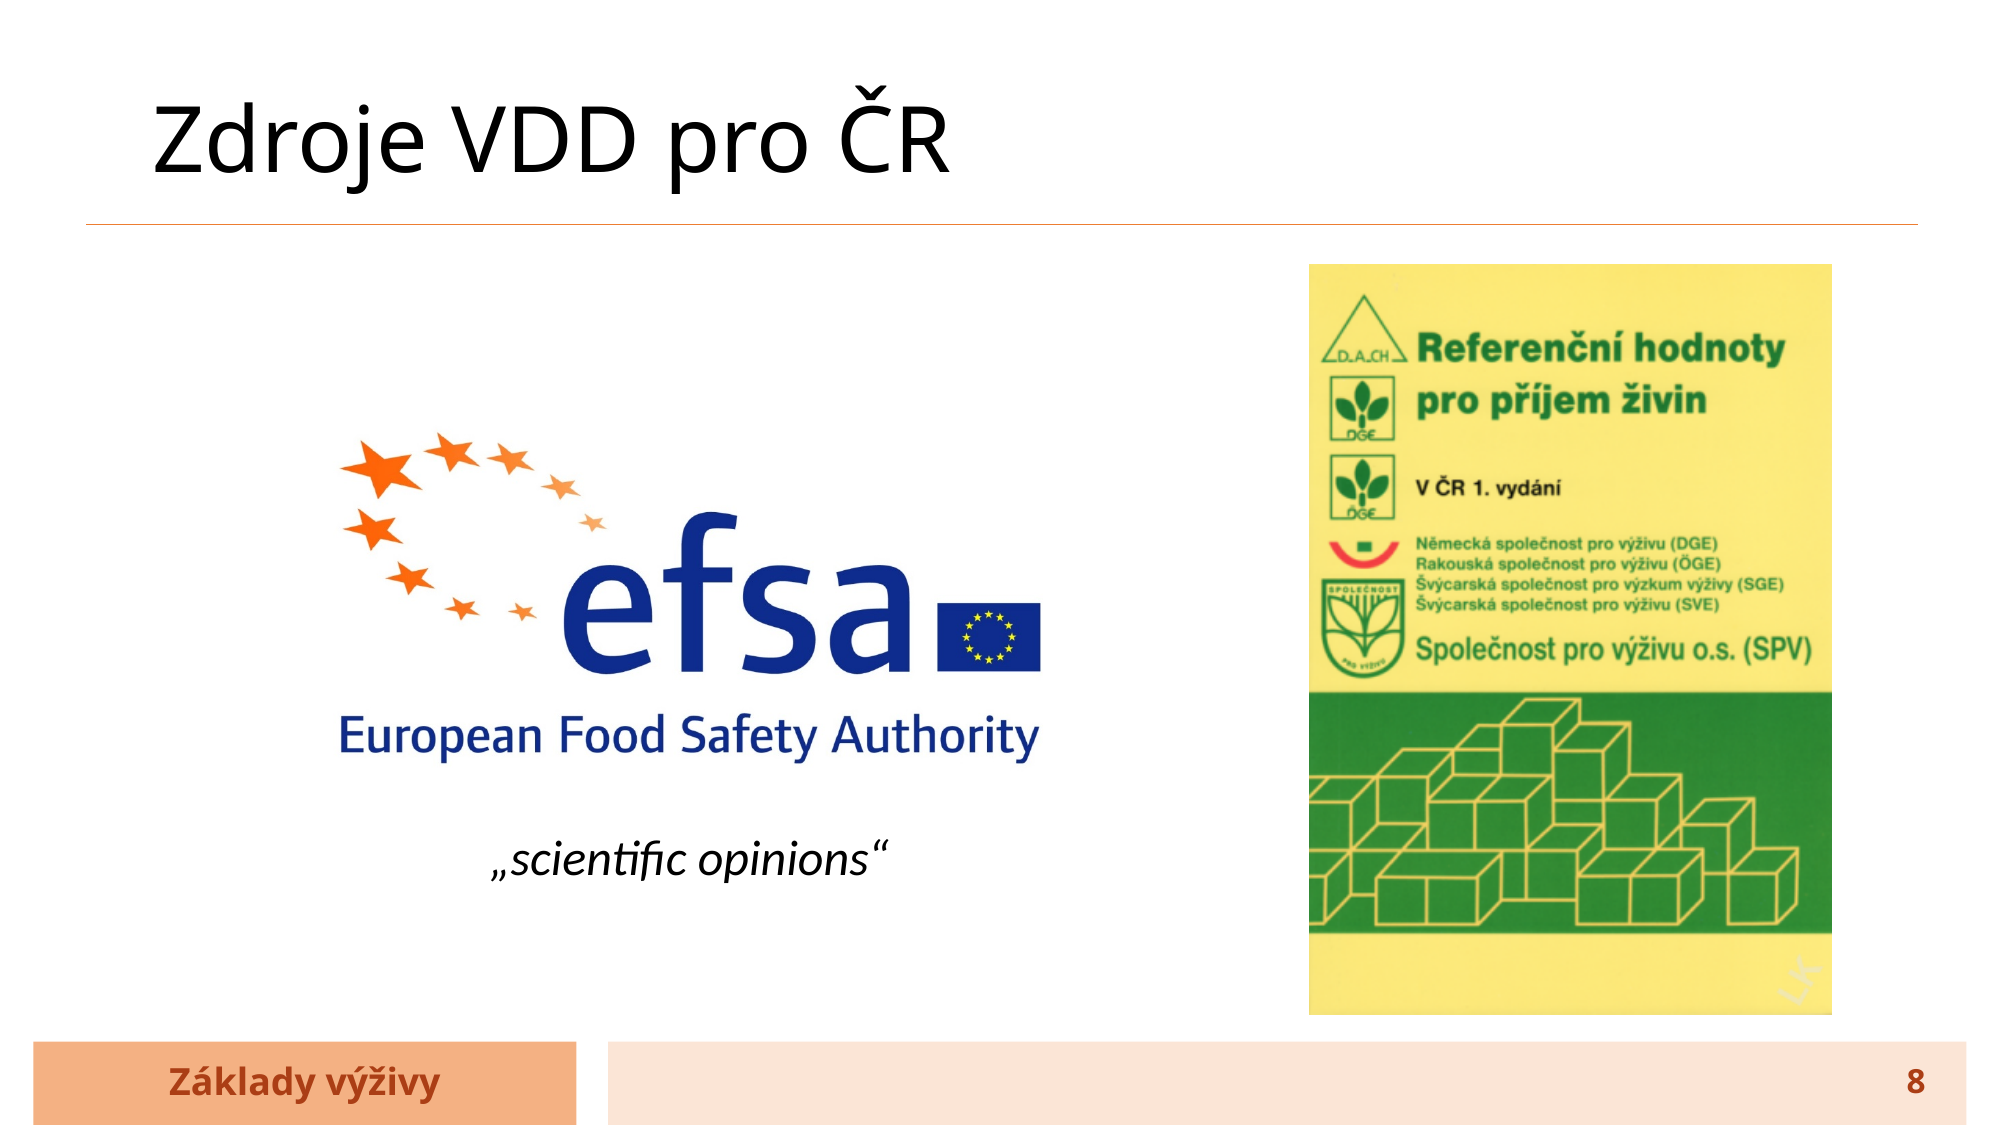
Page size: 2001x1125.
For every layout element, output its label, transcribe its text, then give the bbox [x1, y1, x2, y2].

slide_number 8 [1490, 1053, 1941, 1114]
text_box „scientific opinions“ [474, 818, 904, 894]
picture [289, 386, 1090, 811]
picture [1309, 264, 1832, 1015]
slide_number [137, 1042, 588, 1103]
title Zdroje VDD pro ČR [137, 59, 1863, 227]
footer Základy výživy [150, 1053, 460, 1114]
